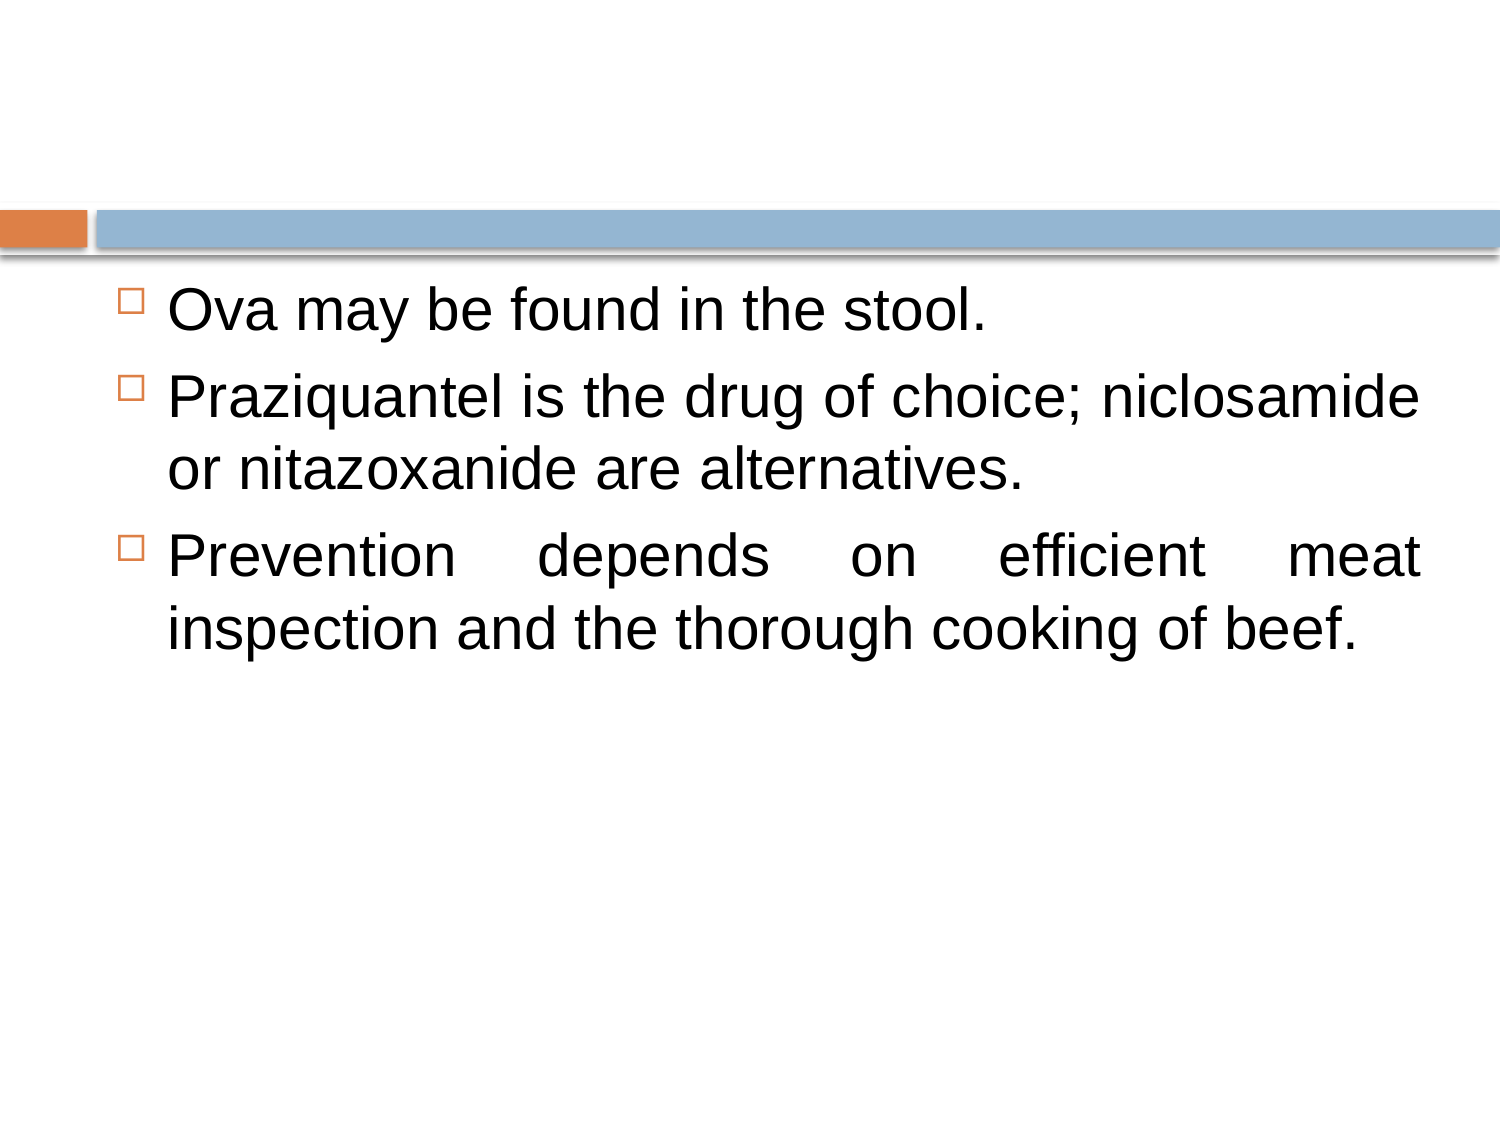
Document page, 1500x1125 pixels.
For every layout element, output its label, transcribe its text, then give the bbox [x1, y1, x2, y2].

list Ova may be found in the stool. Praziquantel is the drug of choice; niclosamide or nitazoxanide are alternatives. Prevention depends on efficient meat inspection and the thorough cooking of beef. [100, 262, 1438, 1000]
